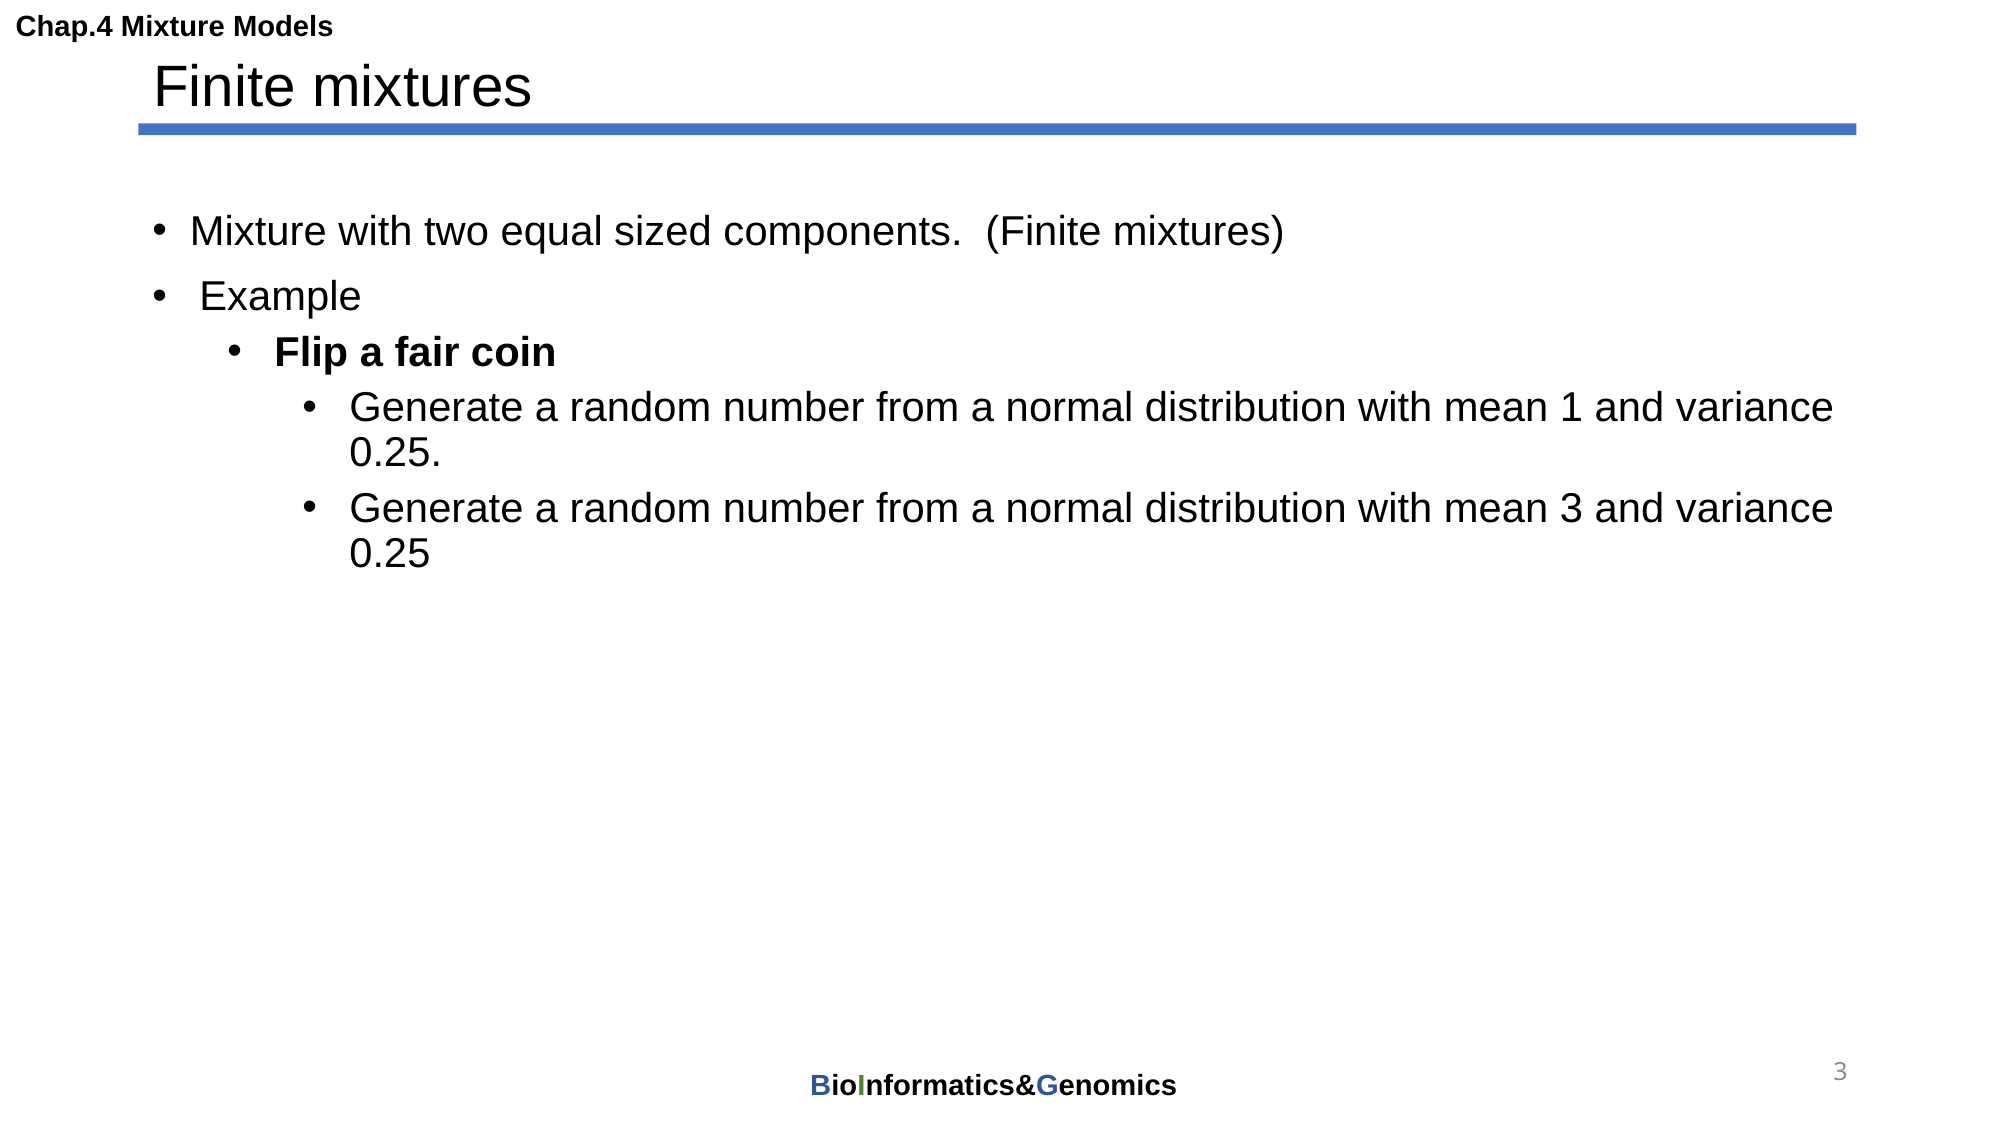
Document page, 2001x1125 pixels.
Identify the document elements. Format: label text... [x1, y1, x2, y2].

slide_number 3 [1412, 1042, 1863, 1103]
text_box BioInformatics&Genomics [134, 1046, 1853, 1125]
title Finite mixtures [138, 48, 1857, 127]
text_box [137, 122, 1857, 136]
list Mixture with two equal sized components. (Finite mixtures) Example Flip a fair coin Generate a random number from a normal distribution with mean 1 and variance 0.25. Generate a random number from a normal distribution with mean 3 and variance 0.25 [137, 201, 1863, 980]
text_box Chap.4 Mixture Models [0, 0, 349, 50]
